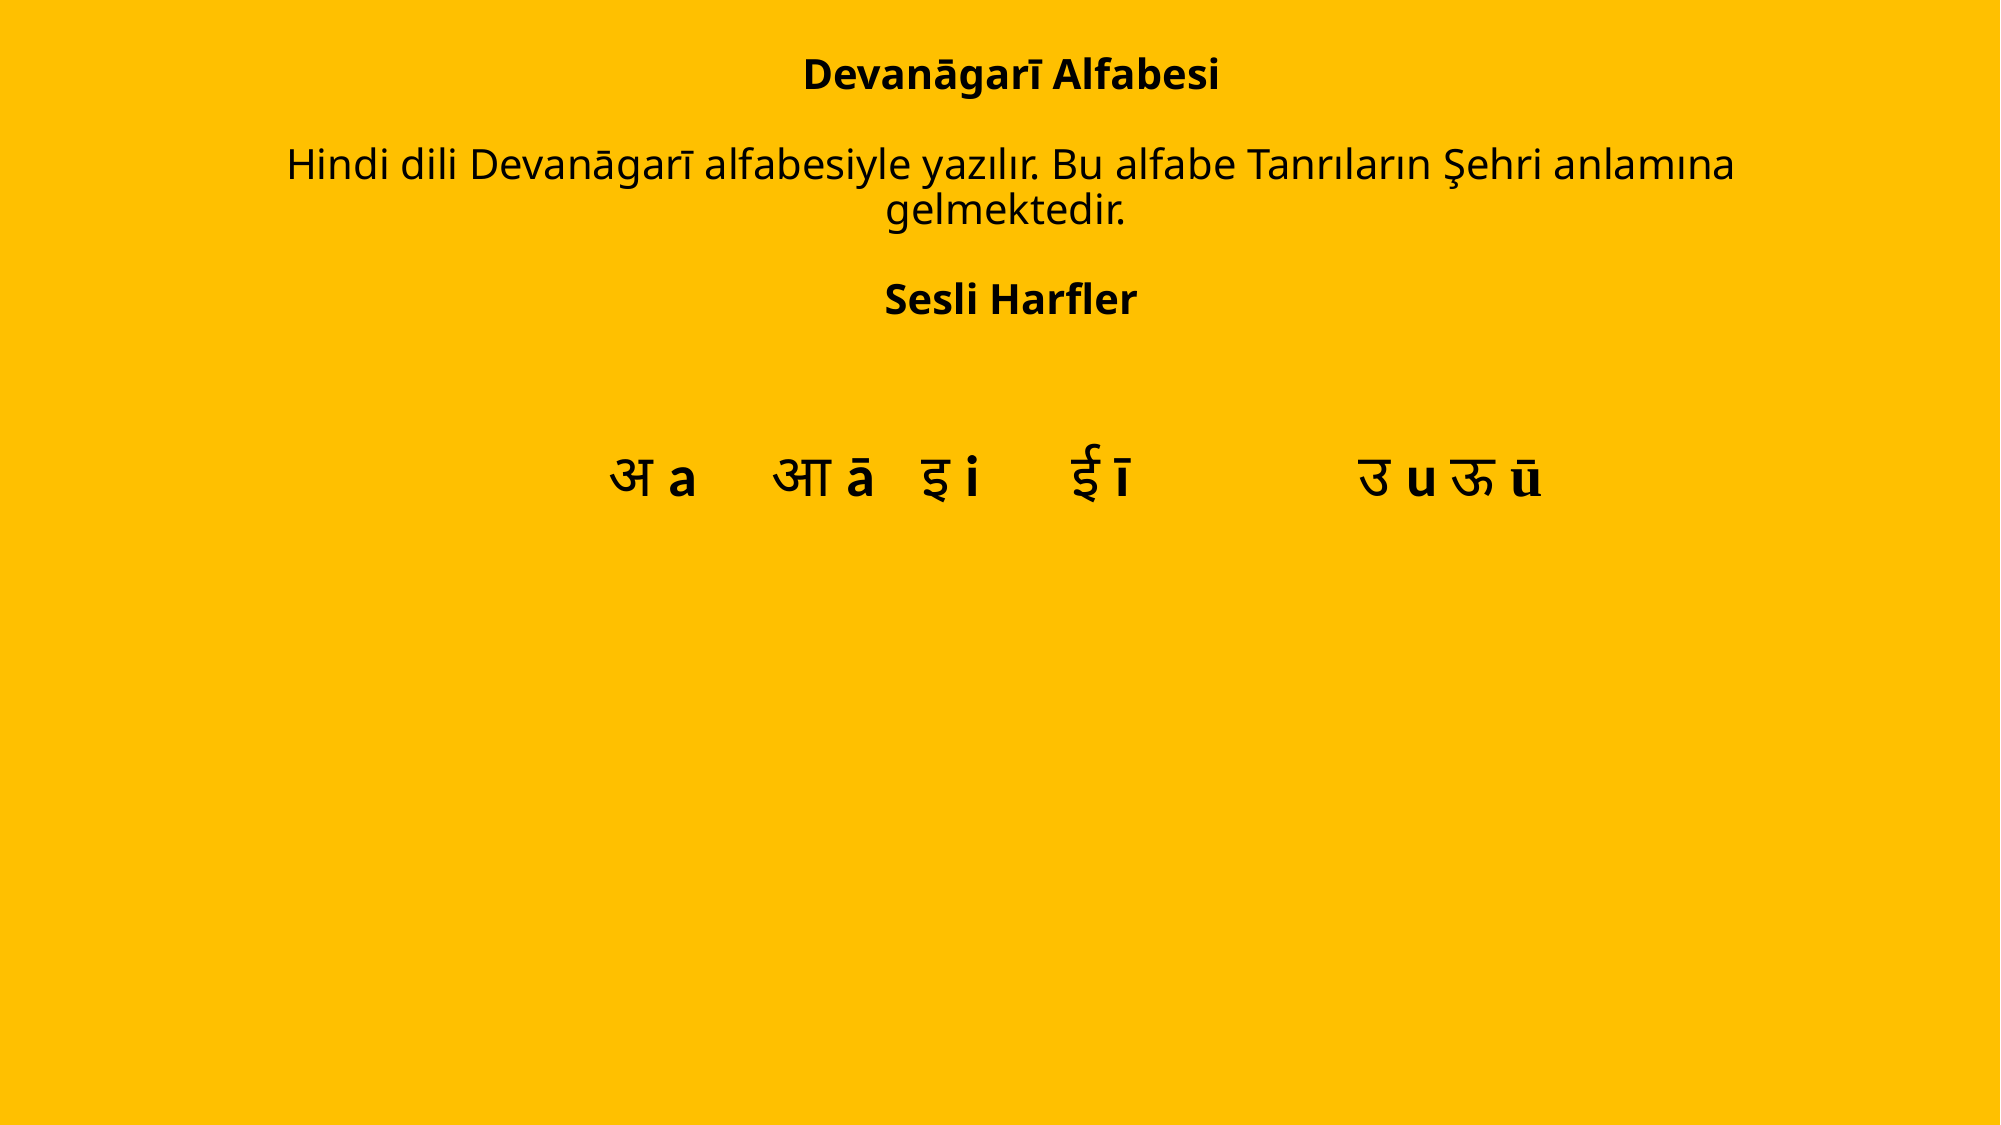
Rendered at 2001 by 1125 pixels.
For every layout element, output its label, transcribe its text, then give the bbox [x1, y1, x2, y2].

title Devanāgarī Alfabesi Hindi dili Devanāgarī alfabesiyle yazılır. Bu alfabe Tanrıların Şehri anlamına gelmektedir. Sesli Harfler [160, 29, 1863, 398]
list अ a आ ā इ i ई ī उ u ऊ ū [302, 438, 1863, 1018]
